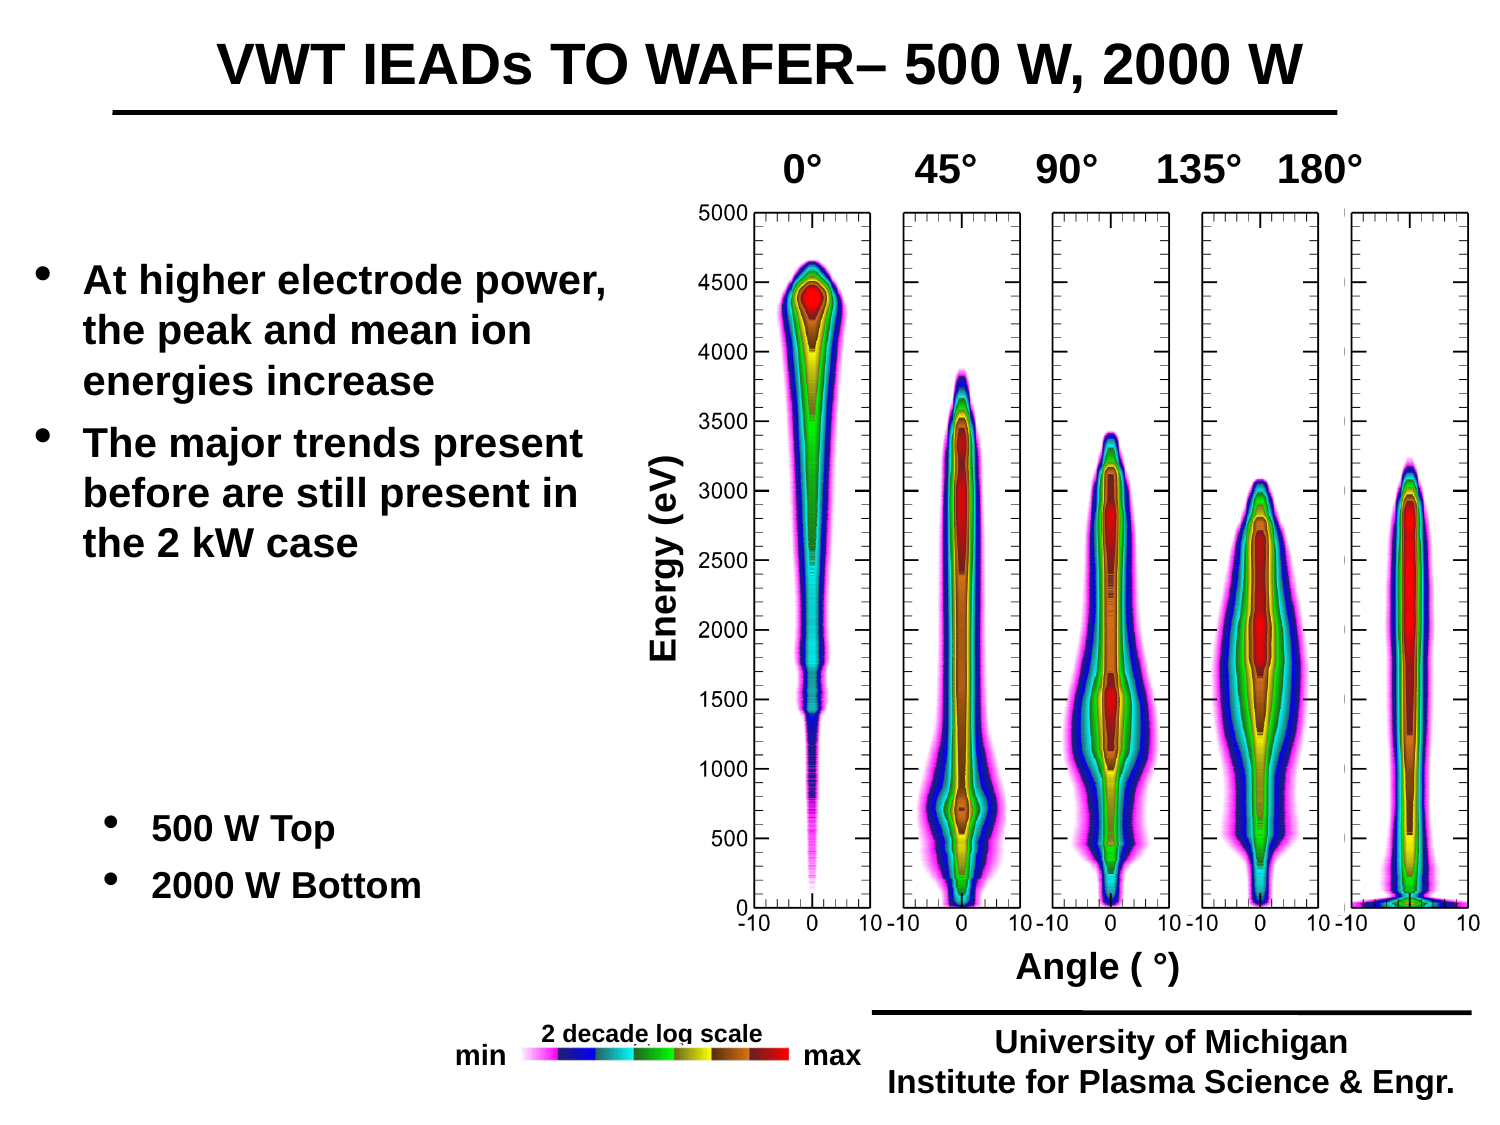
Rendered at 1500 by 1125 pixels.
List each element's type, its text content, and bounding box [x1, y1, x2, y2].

text_box 500 W Top 2000 W Bottom [82, 796, 543, 914]
text_box 0° 45° 90° 135° 180° [760, 134, 1500, 200]
text_box 2 decade log scale [526, 1009, 780, 1042]
picture [511, 1044, 795, 1071]
text_box At higher electrode power, the peak and mean ion energies increase The major trends present before are still present in the 2 kW case [13, 245, 662, 574]
text_box min max [439, 1029, 526, 1079]
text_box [862, 1012, 1482, 1109]
picture [697, 196, 1483, 948]
text_box VWT IEADs TO WAFER– 500 W, 2000 W [202, 19, 1319, 184]
text_box min max [780, 1029, 857, 1079]
text_box Angle ( °) [639, 934, 1482, 995]
text_box Energy (eV) [630, 325, 691, 869]
